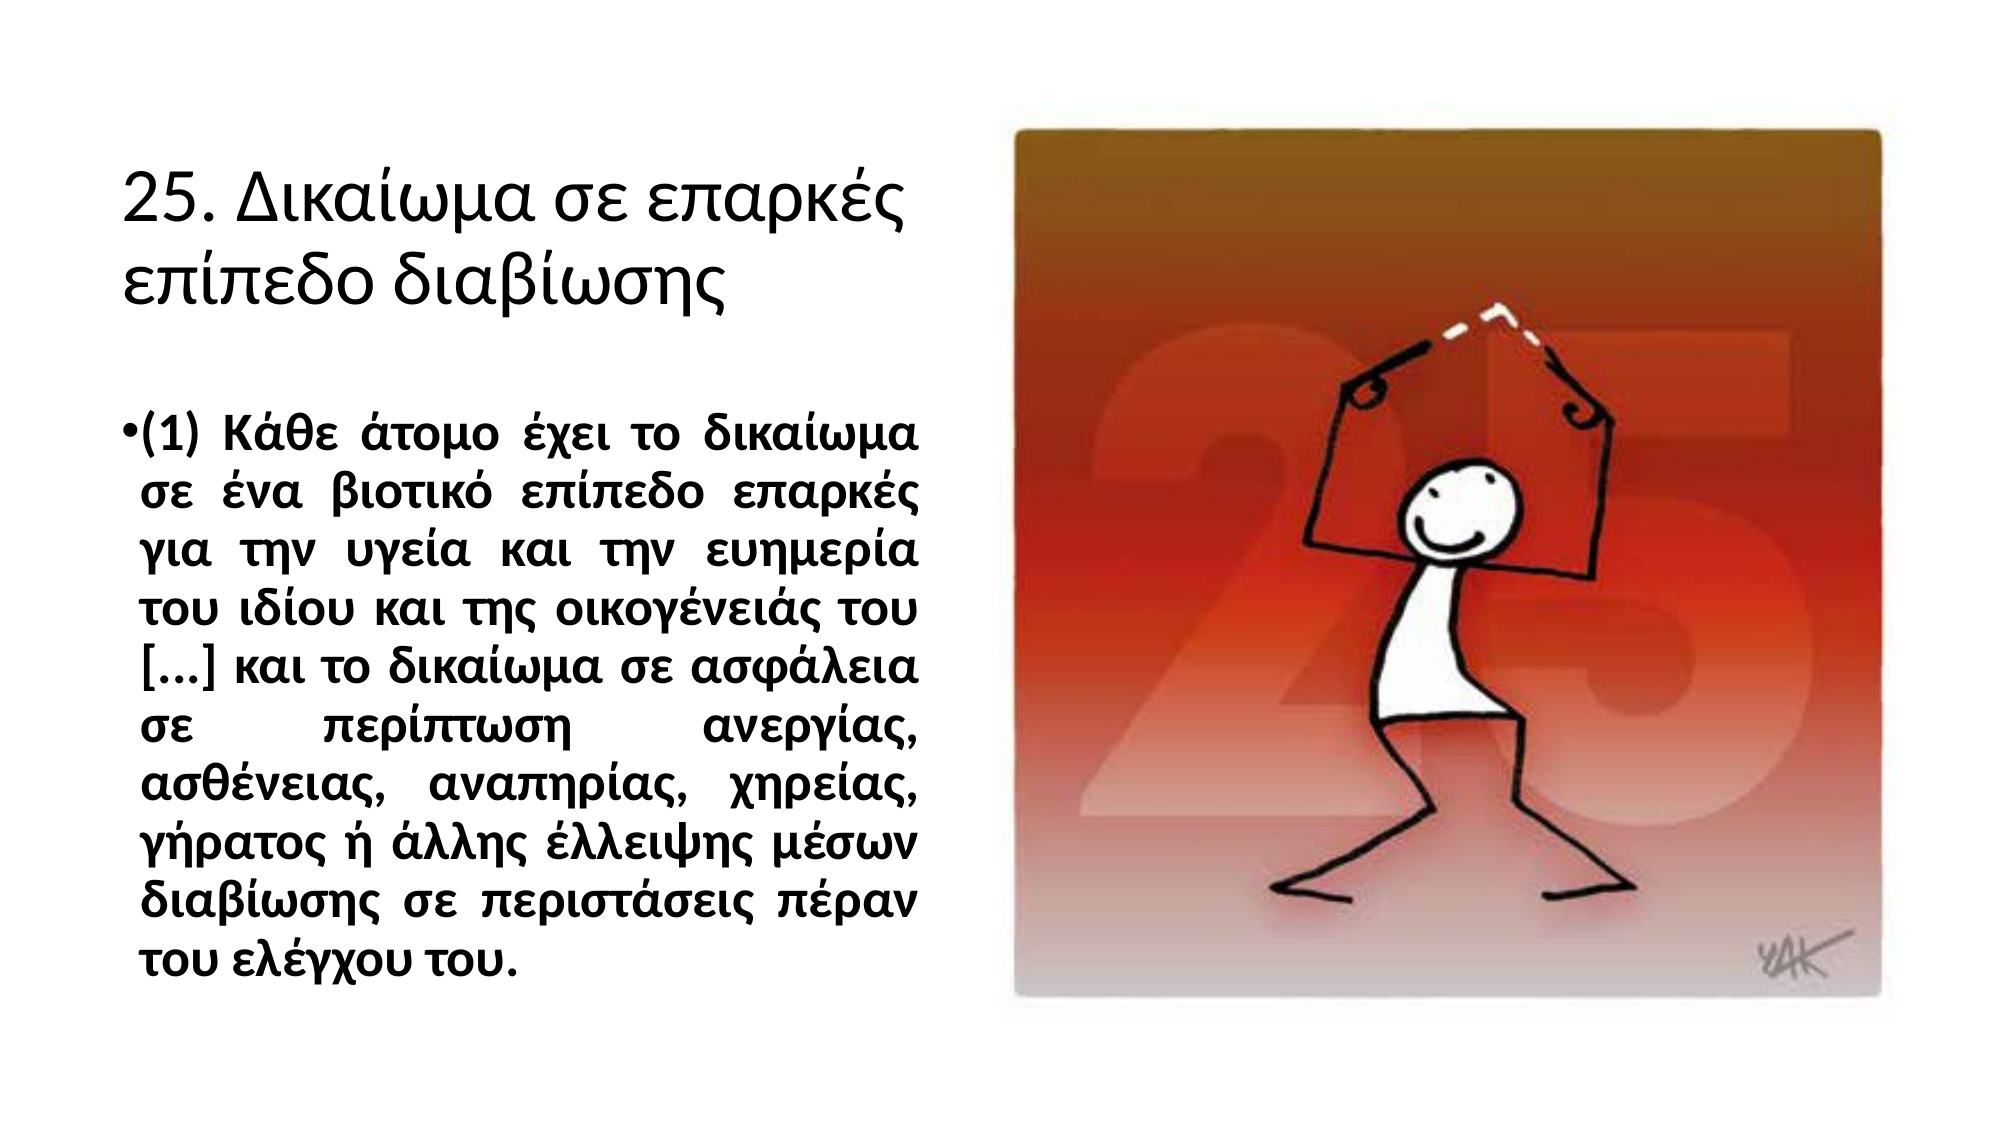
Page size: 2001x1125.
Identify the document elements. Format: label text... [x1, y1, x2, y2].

picture [998, 104, 1896, 1021]
title 25. Δικαίωμα σε επαρκές επίπεδο διαβίωσης [119, 89, 926, 341]
text_box (1) Κάθε άτομο έχει το δικαίωμα σε ένα βιοτικό επίπεδο επαρκές για την υγεία και την ευημερία του ιδίου και της οικογένειάς του [...] και το δικαίωμα σε ασφάλεια σε περίπτωση ανεργίας, ασθένειας, αναπηρίας, χηρείας, γήρατος ή άλλης έλλειψης μέσων διαβίωσης σε περιστάσεις πέραν του ελέγχου του. [119, 394, 921, 988]
